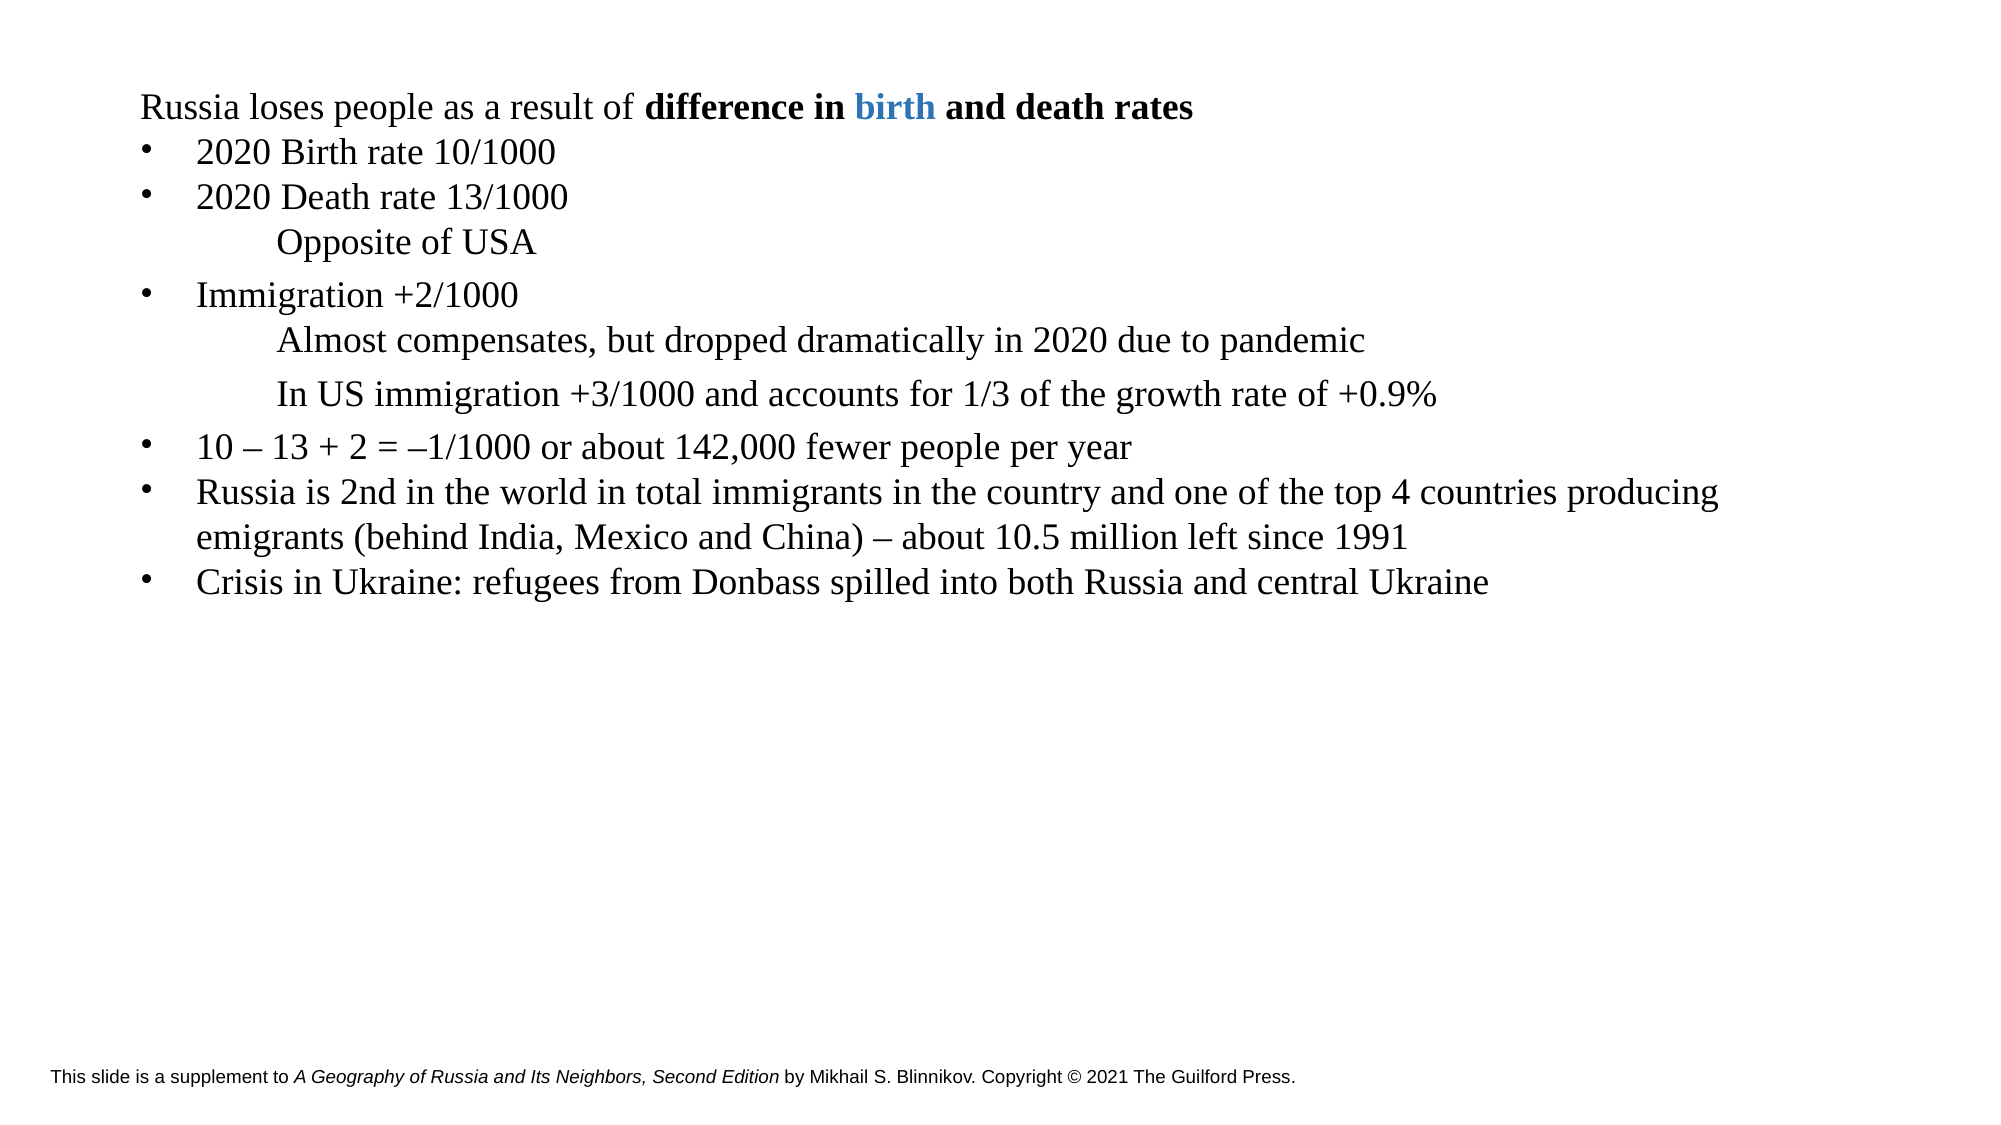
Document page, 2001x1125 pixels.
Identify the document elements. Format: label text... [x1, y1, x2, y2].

title This slide is a supplement to A Geography of Russia and Its Neighbors, Second Edition by Mikhail S. Blinnikov. Copyright © 2021 The Guilford Press. [35, 1035, 1602, 1095]
text_box Russia loses people as a result of difference in birth and death rates 2020 Birth rate 10/1000 2020 Death rate 13/1000 Opposite of USA Immigration +2/1000 Almost compensates, but dropped dramatically in 2020 due to pandemic In US immigration +3/1000 and accounts for 1/3 of the growth rate of +0.9% 10 – 13 + 2 = –1/1000 or about 142,000 fewer people per year Russia is 2nd in the world in total immigrants in the country and one of the top 4 countries producing emigrants (behind India, Mexico and China) – about 10.5 million left since 1991 Crisis in Ukraine: refugees from Donbass spilled into both Russia and central Ukraine [125, 74, 1889, 610]
